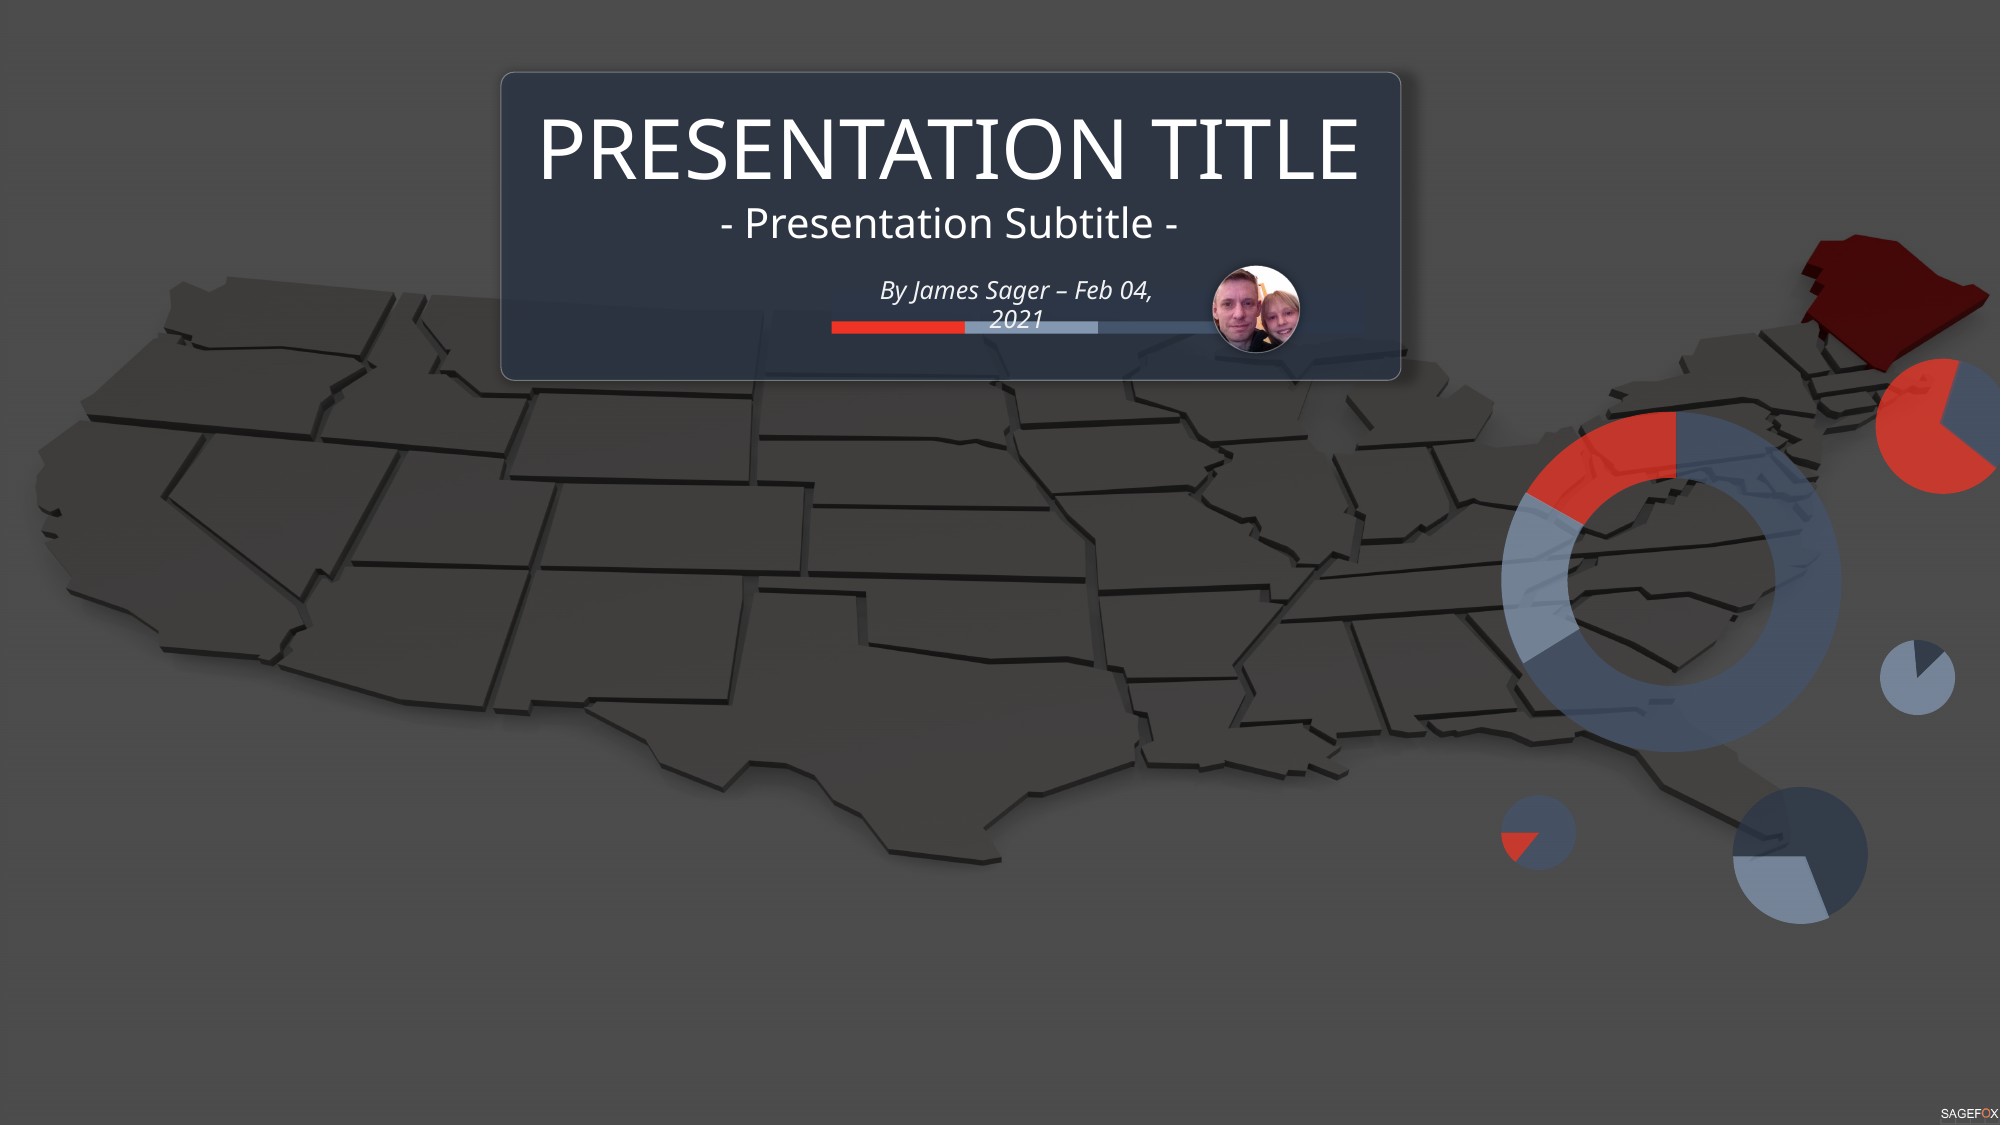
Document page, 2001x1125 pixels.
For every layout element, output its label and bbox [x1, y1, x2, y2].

text_box [1875, 358, 2000, 494]
picture [0, 0, 2001, 1125]
text_box [1879, 639, 1955, 715]
text_box [1501, 795, 1577, 871]
text_box [1481, 411, 1842, 753]
text_box [1732, 786, 1868, 924]
text_box [500, 72, 1401, 381]
